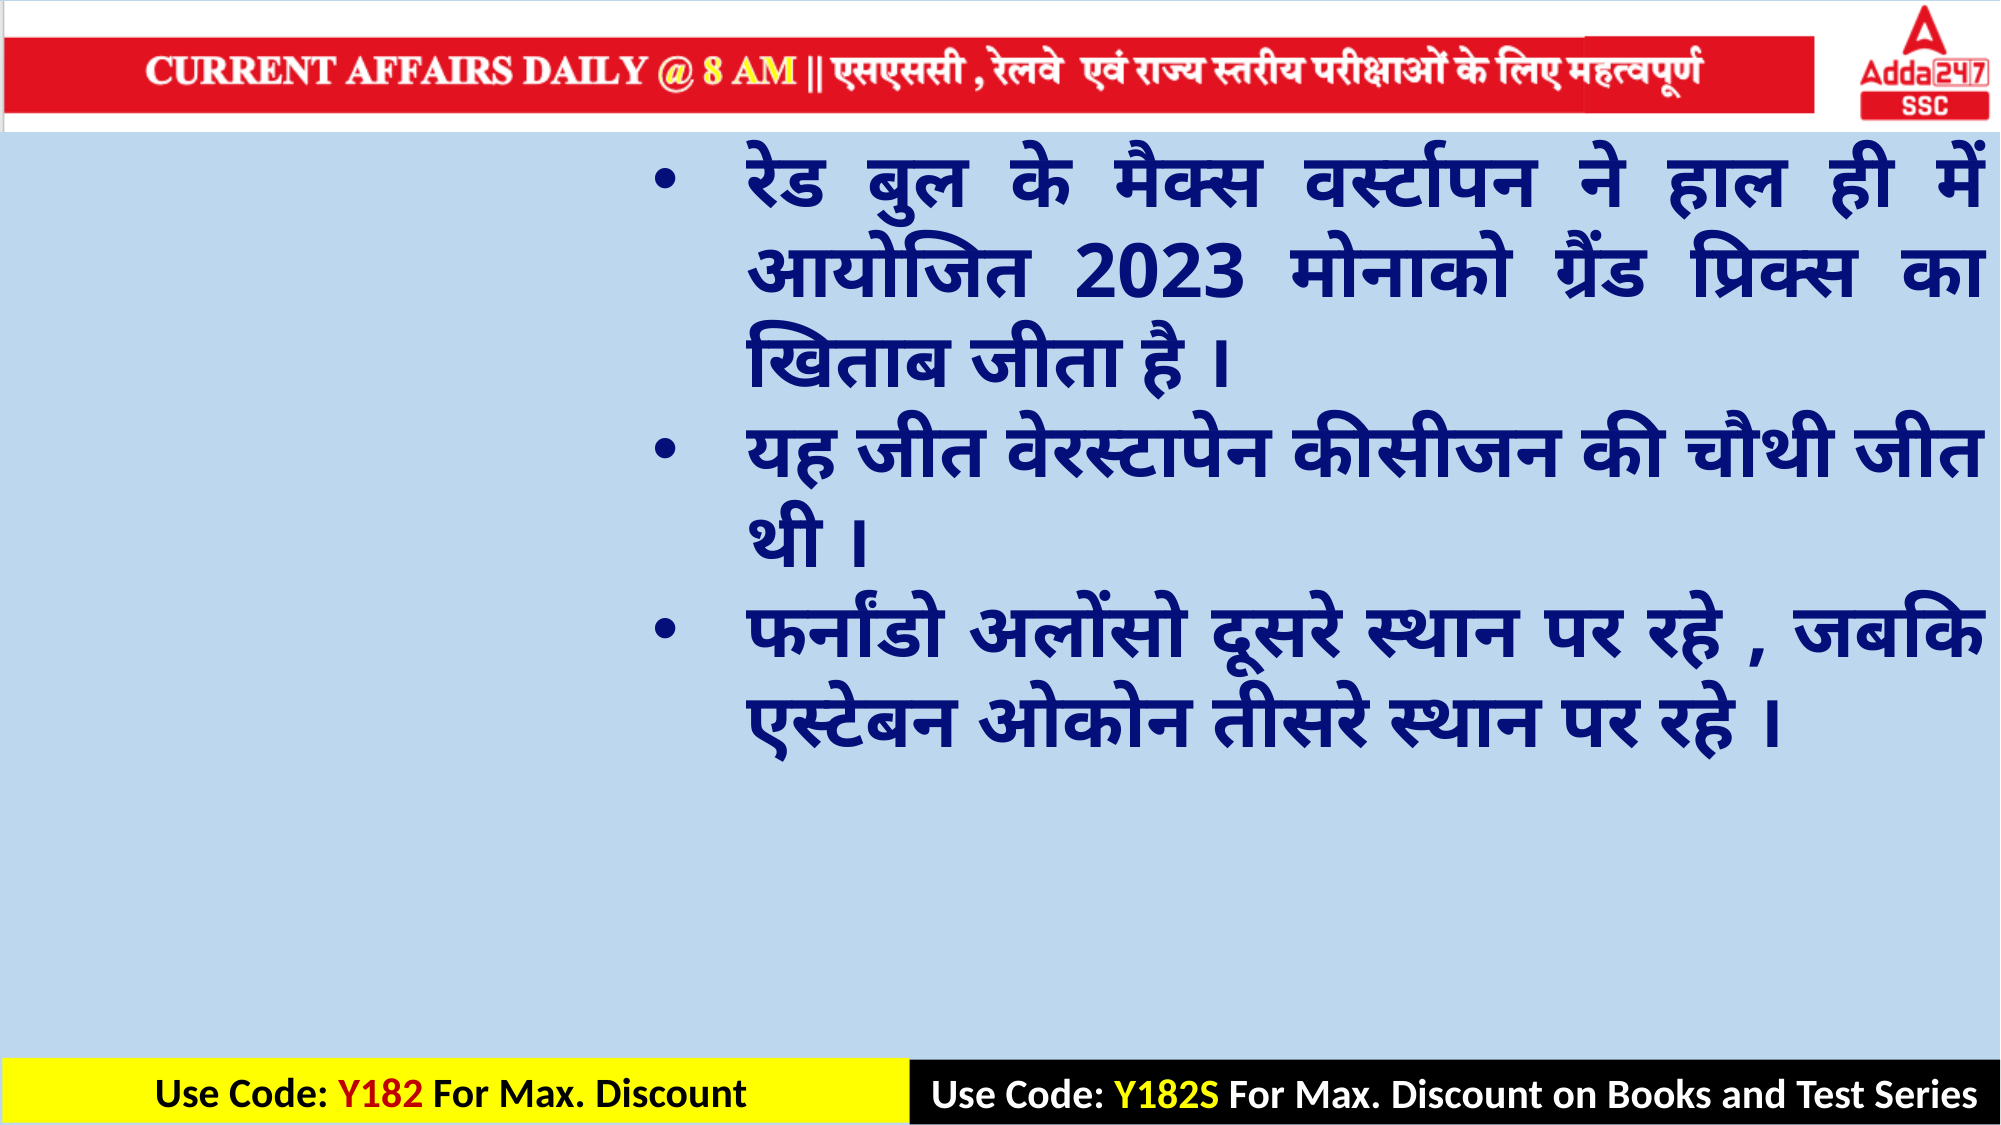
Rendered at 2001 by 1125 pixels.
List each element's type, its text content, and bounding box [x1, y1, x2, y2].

picture [0, 1, 2000, 132]
text_box रेड बुल के मैक्स वर्स्टापन ने हाल ही में आयोजित 2023 मोनाको ग्रैंड प्रिक्स का खिताब जीता है । यह जीत वेरस्टापेन कीसीजन की चौथी जीत थी । फर्नांडो अलोंसो दूसरे स्थान पर रहे , जबकि एस्टेबन ओकोन तीसरे स्थान पर रहे । [637, 124, 2000, 770]
